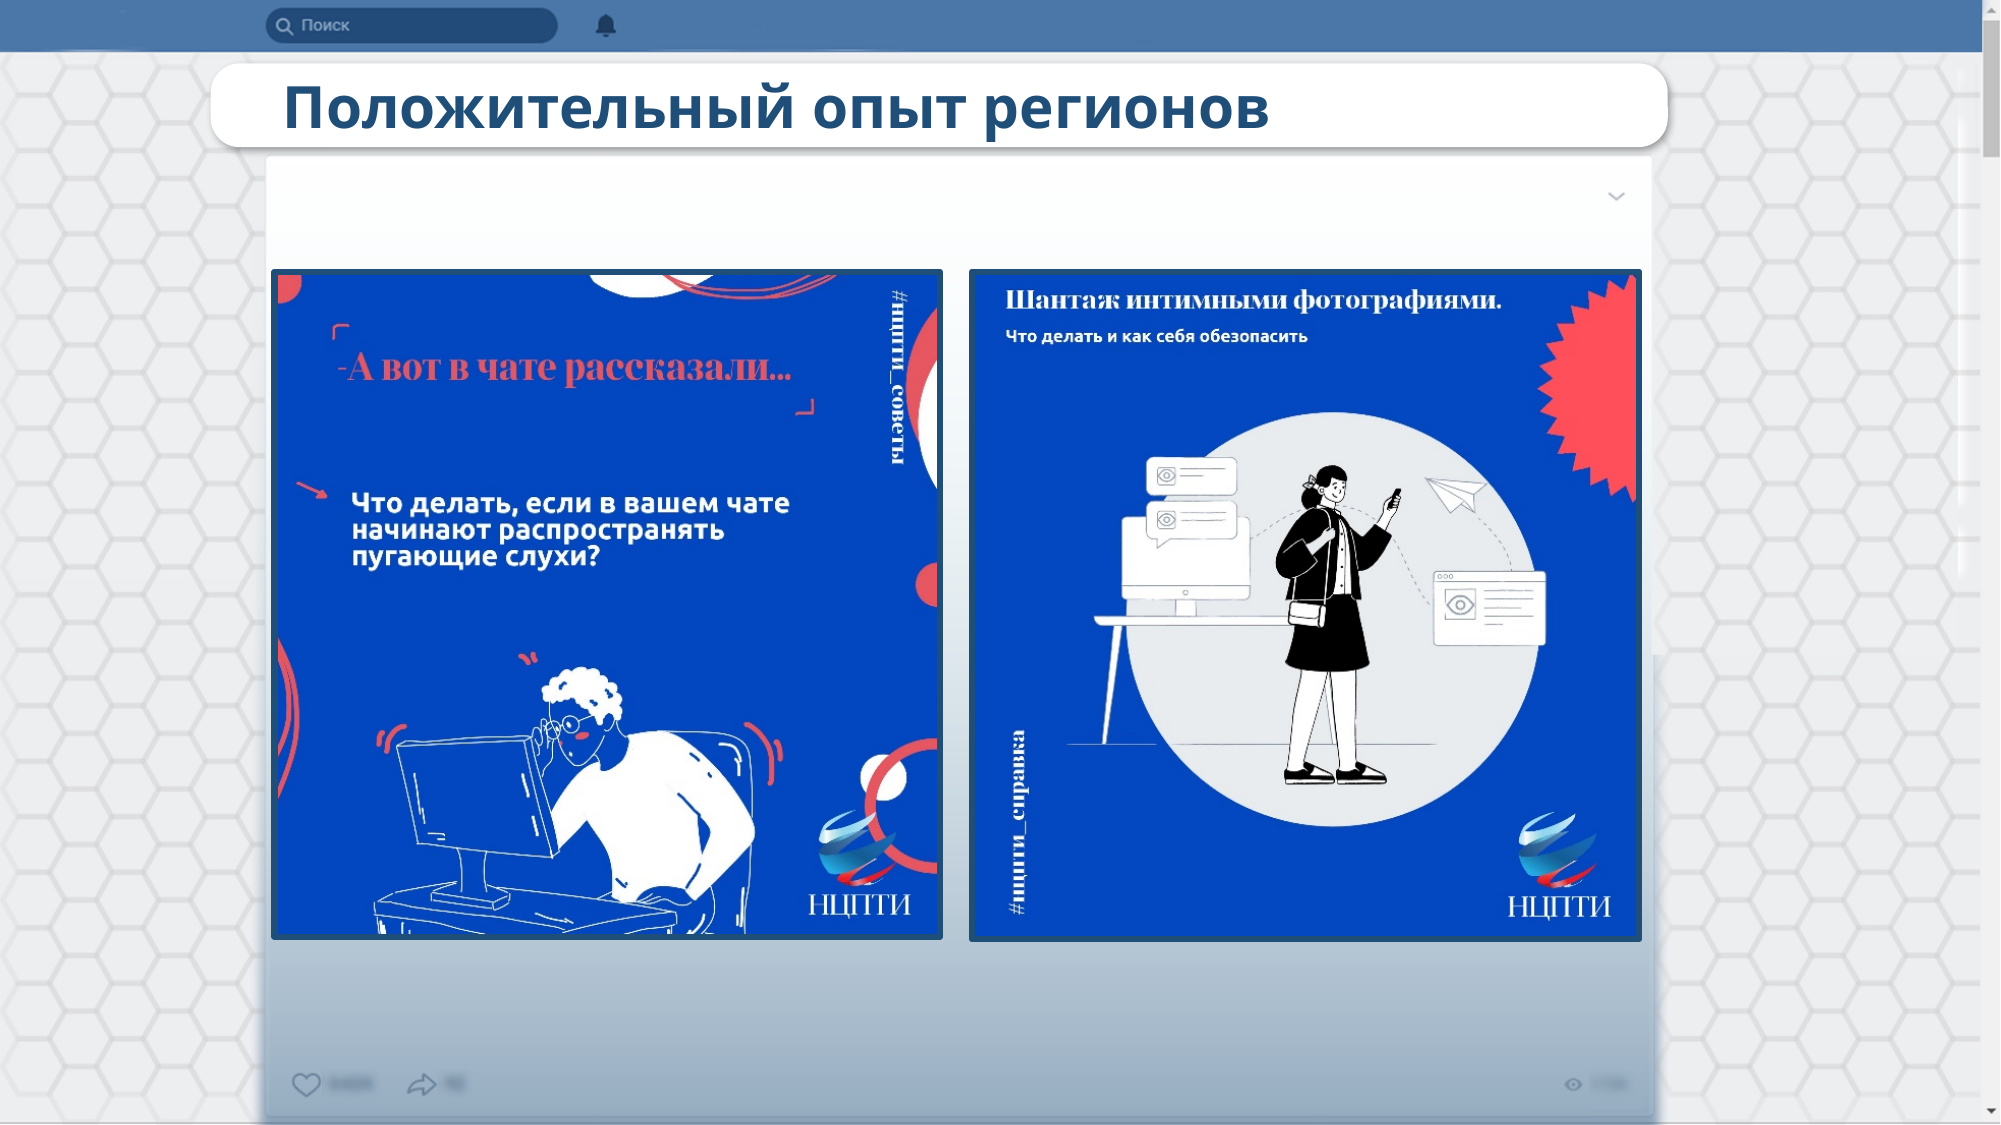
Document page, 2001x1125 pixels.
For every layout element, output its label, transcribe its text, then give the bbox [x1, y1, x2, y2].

picture [974, 274, 1637, 936]
picture [277, 274, 937, 934]
text_box [268, 171, 1651, 1125]
text_box [265, 62, 1653, 149]
title Положительный опыт регионов [267, 75, 1636, 134]
picture [0, 0, 2001, 1125]
